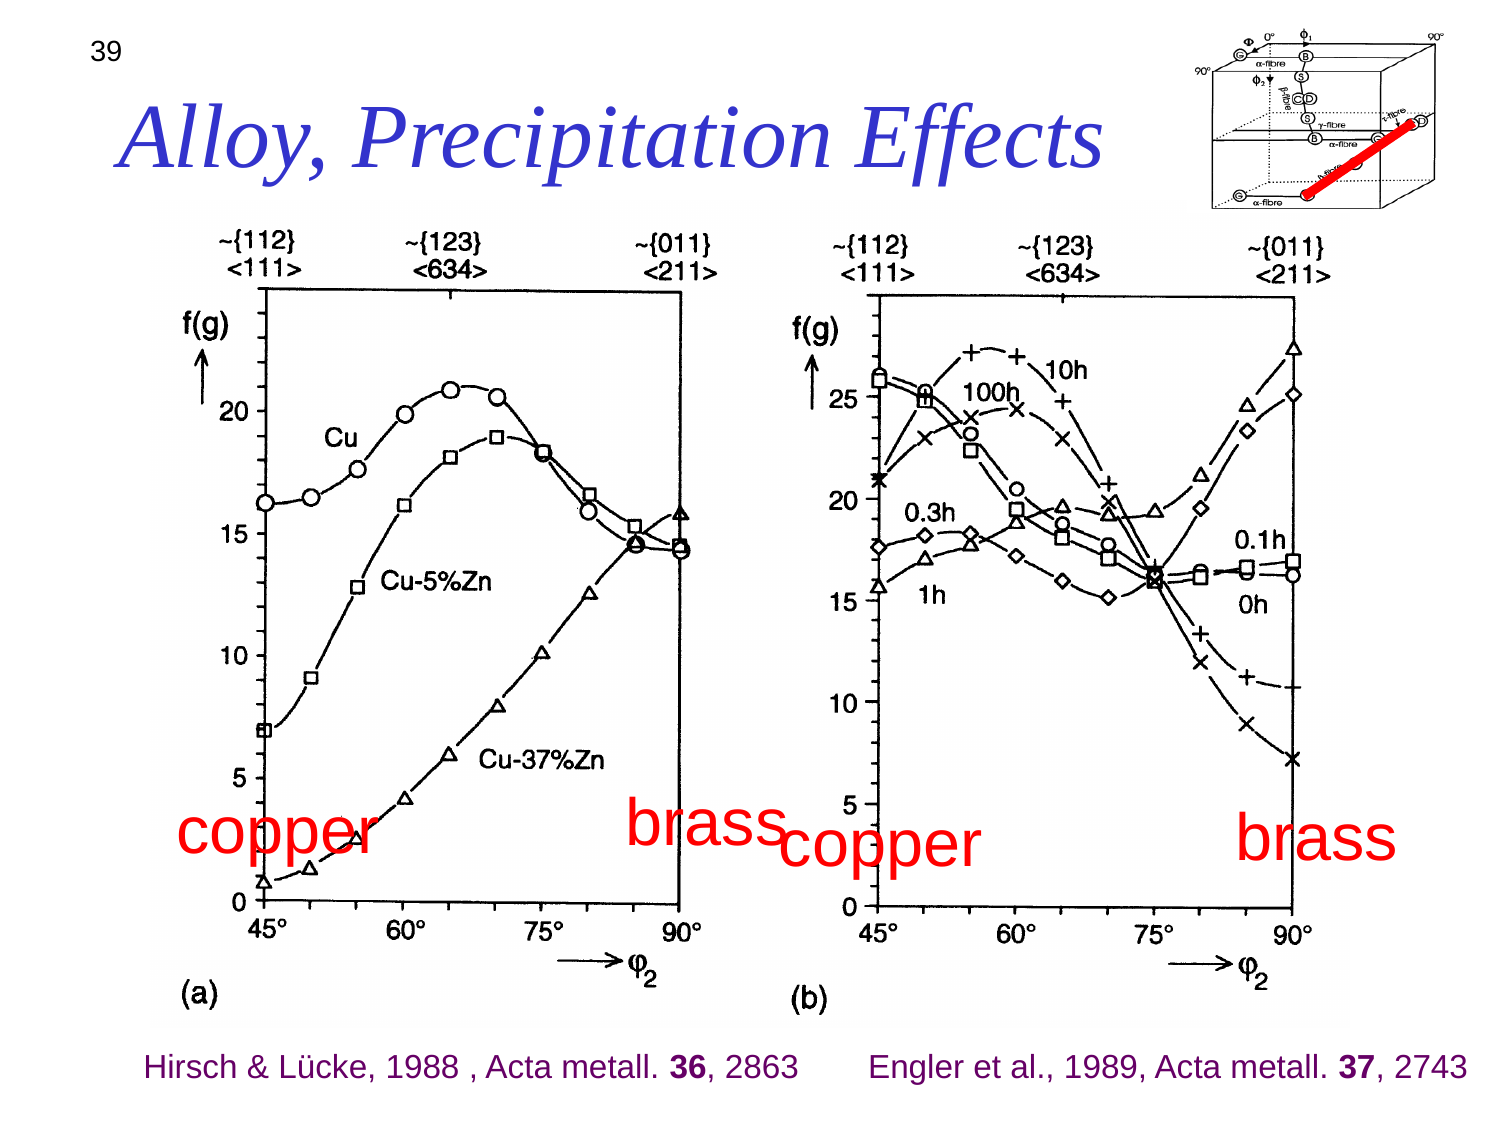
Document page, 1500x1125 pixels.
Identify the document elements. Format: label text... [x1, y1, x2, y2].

picture [149, 199, 1351, 1029]
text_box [1187, 24, 1451, 213]
text_box brass [1354, 786, 1414, 882]
text_box Engler et al., 1989, Acta metall. 37, 2743 [853, 1037, 1483, 1093]
text_box Hirsch & Lücke, 1988 , Acta metall. 36, 2863 [128, 1037, 814, 1093]
slide_number 39 [24, 24, 138, 76]
title Alloy, Precipitation Effects [37, 37, 1182, 225]
